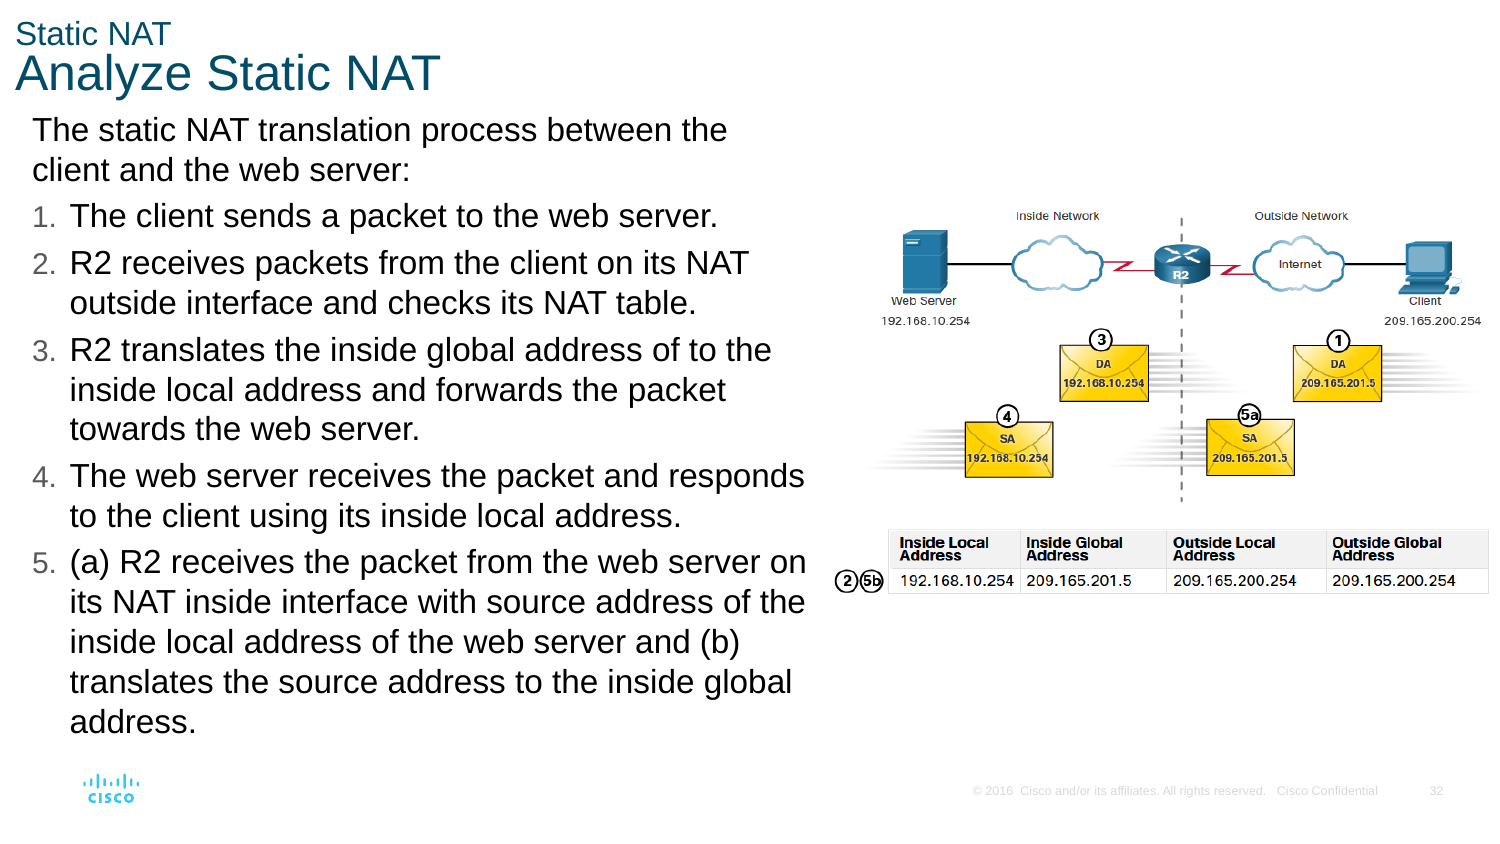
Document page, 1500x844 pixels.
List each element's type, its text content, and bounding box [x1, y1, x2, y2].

title Static NAT Analyze Static NAT [0, 0, 1369, 121]
picture [823, 203, 1496, 603]
list The static NAT translation process between the client and the web server: The client sends a packet to the web server. R2 receives packets from the client on its NAT outside interface and checks its NAT table. R2 translates the inside global address of to the inside local address and forwards the packet towards the web server. The web server receives the packet and responds to the client using its inside local address. (a) R2 receives the packet from the web server on its NAT inside interface with source address of the inside local address of the web server and (b) translates the source address to the inside global address. [17, 100, 825, 744]
